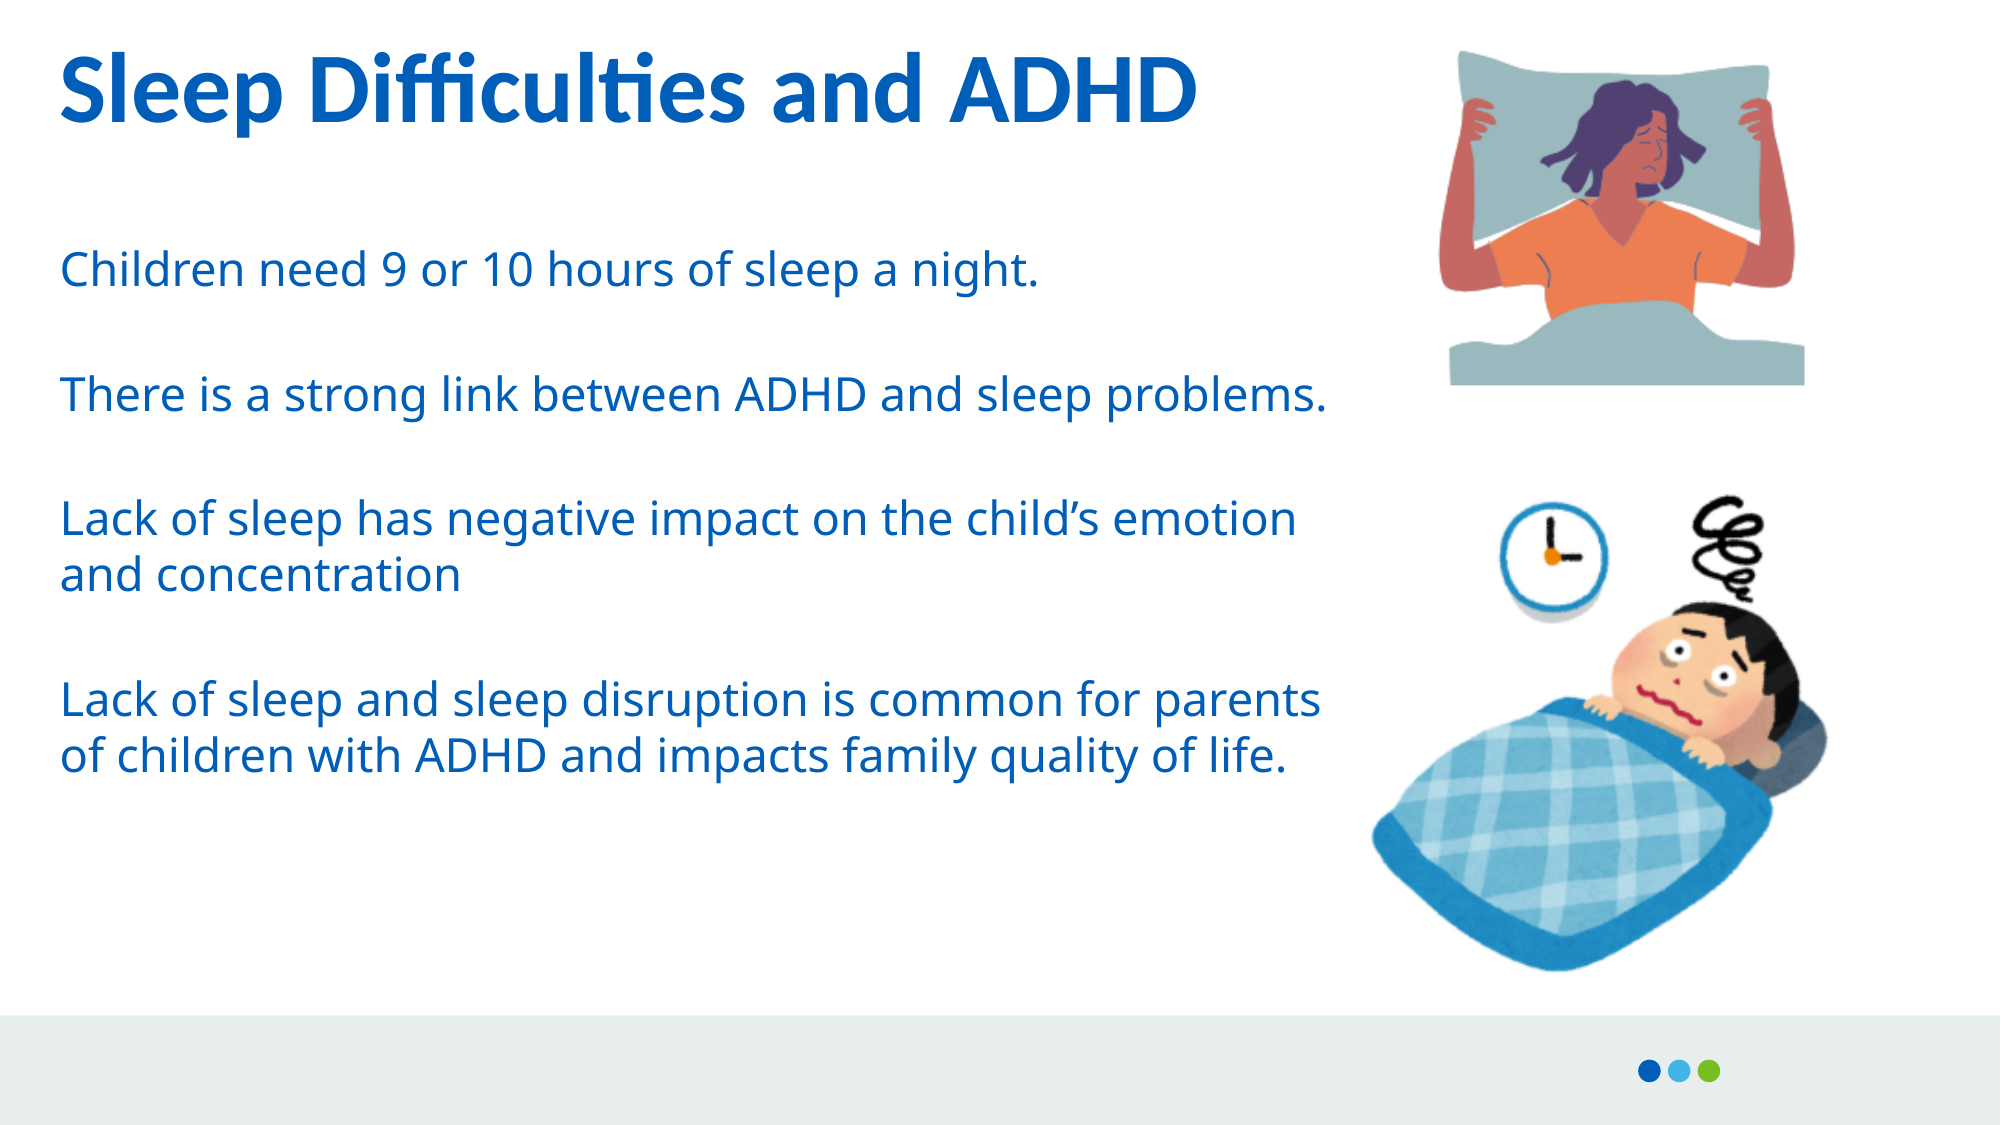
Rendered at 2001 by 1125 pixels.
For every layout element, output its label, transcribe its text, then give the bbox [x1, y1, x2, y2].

title Sleep Difficulties and ADHD [59, 26, 1333, 155]
list Children need 9 or 10 hours of sleep a night. There is a strong link between ADHD and sleep problems. Lack of sleep has negative impact on the child’s emotion and concentration Lack of sleep and sleep disruption is common for parents of children with ADHD and impacts family quality of life. [59, 239, 1333, 823]
picture [1352, 484, 1833, 977]
picture [1415, 34, 1833, 395]
